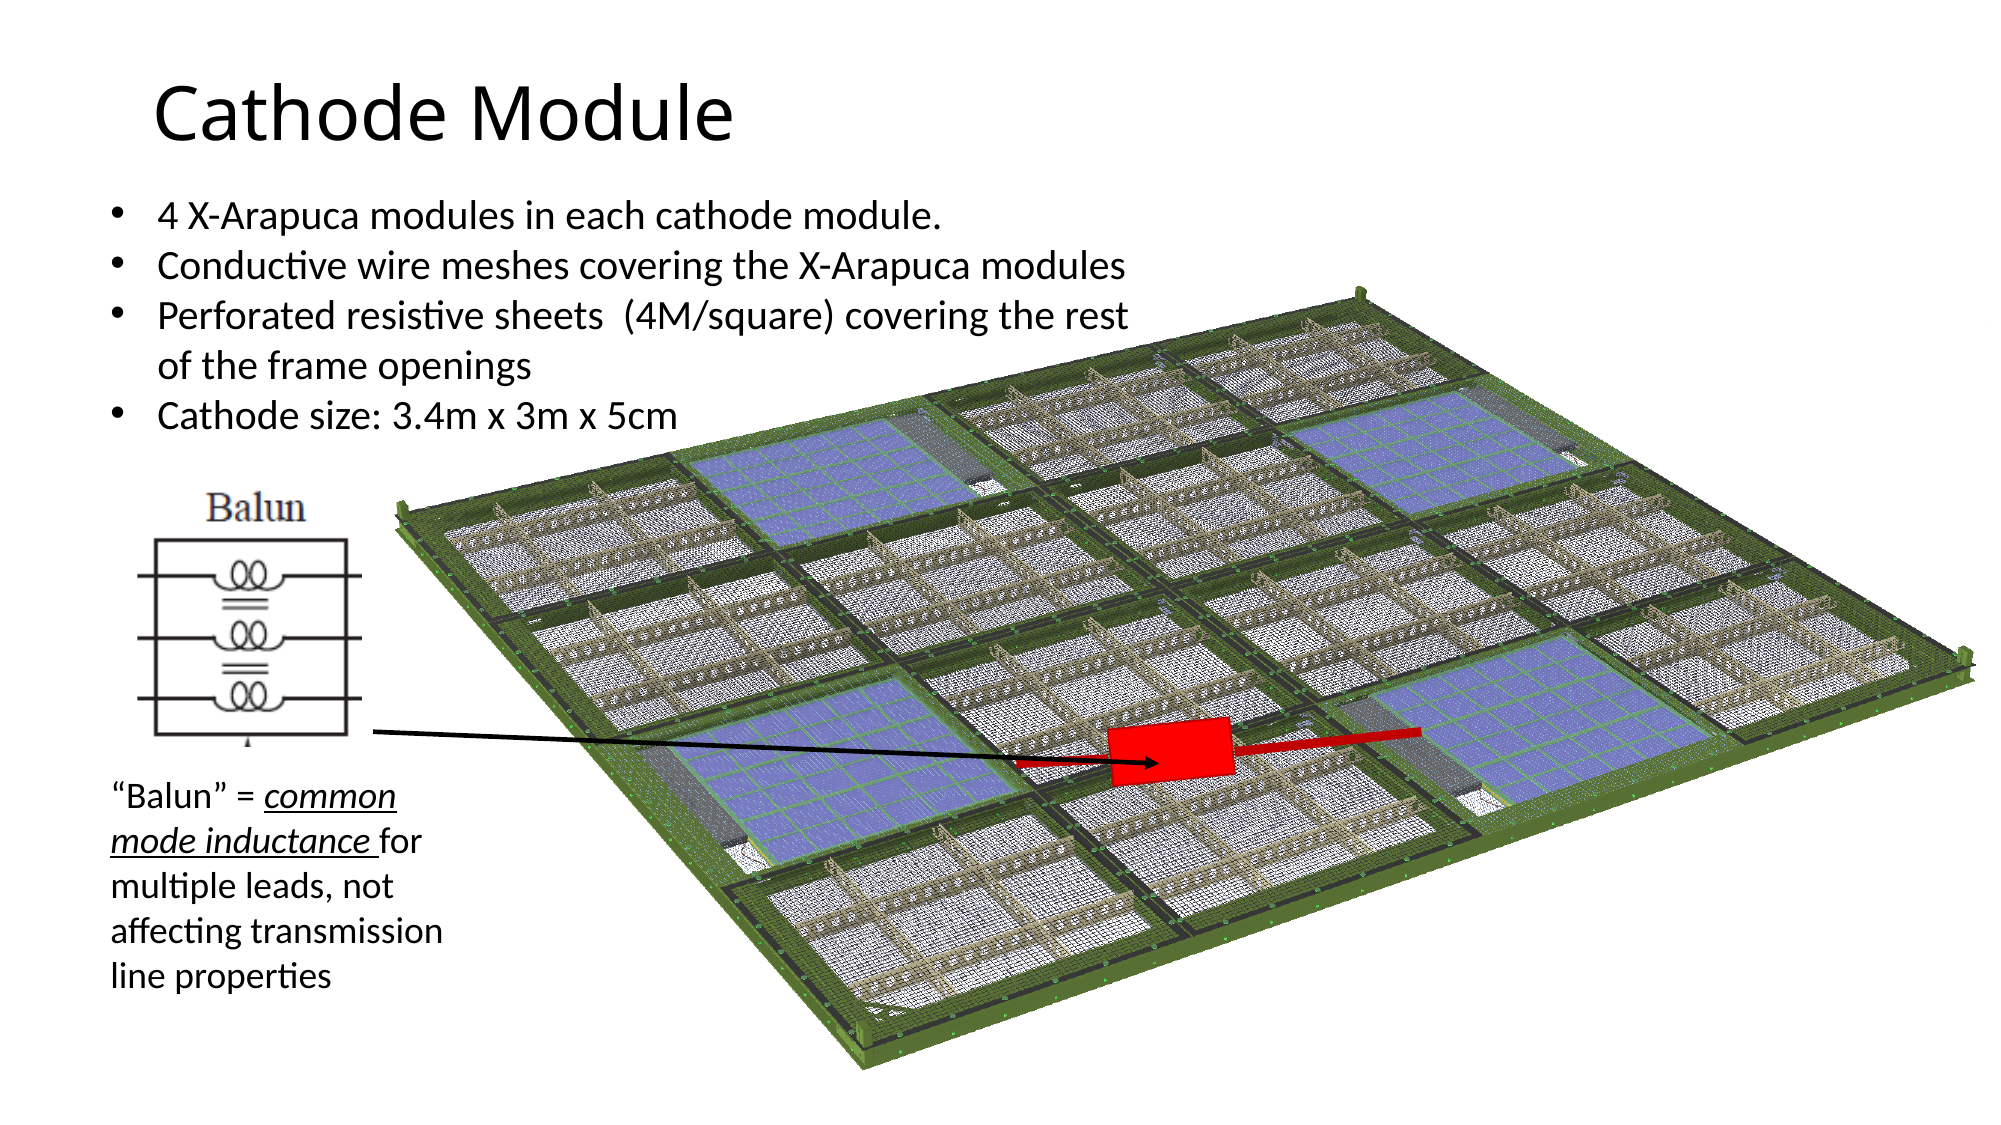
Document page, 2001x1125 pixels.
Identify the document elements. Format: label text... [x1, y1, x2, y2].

picture [373, 279, 1991, 1089]
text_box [372, 731, 1160, 764]
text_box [1234, 731, 1422, 752]
title Cathode Module [137, 59, 1863, 173]
picture [137, 484, 362, 747]
text_box “Balun” = common mode inductance for multiple leads, not affecting transmission line properties [95, 763, 373, 1004]
text_box 4 X-Arapuca modules in each cathode module. Conductive wire meshes covering the X-Arapuca modules Perforated resistive sheets (4M/square) covering the rest of the frame openings Cathode size: 3.4m x 3m x 5cm [95, 179, 1160, 445]
